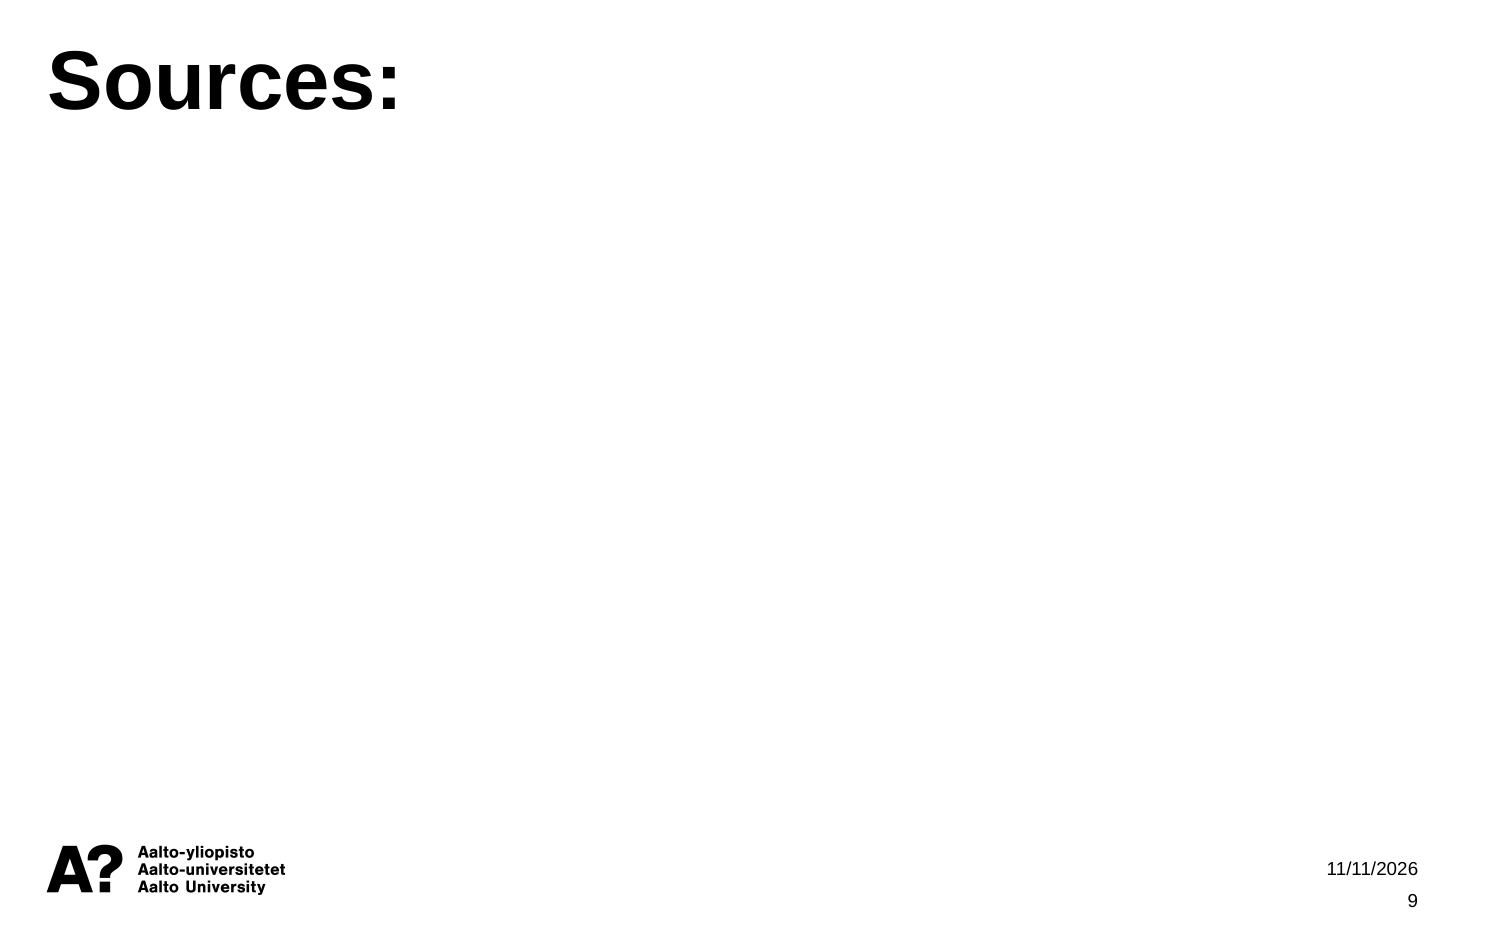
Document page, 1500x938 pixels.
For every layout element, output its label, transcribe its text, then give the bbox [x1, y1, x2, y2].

list Sources: [47, 25, 1442, 208]
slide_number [1095, 851, 1434, 883]
slide_number 9 [1095, 883, 1434, 916]
picture [0, 799, 333, 938]
